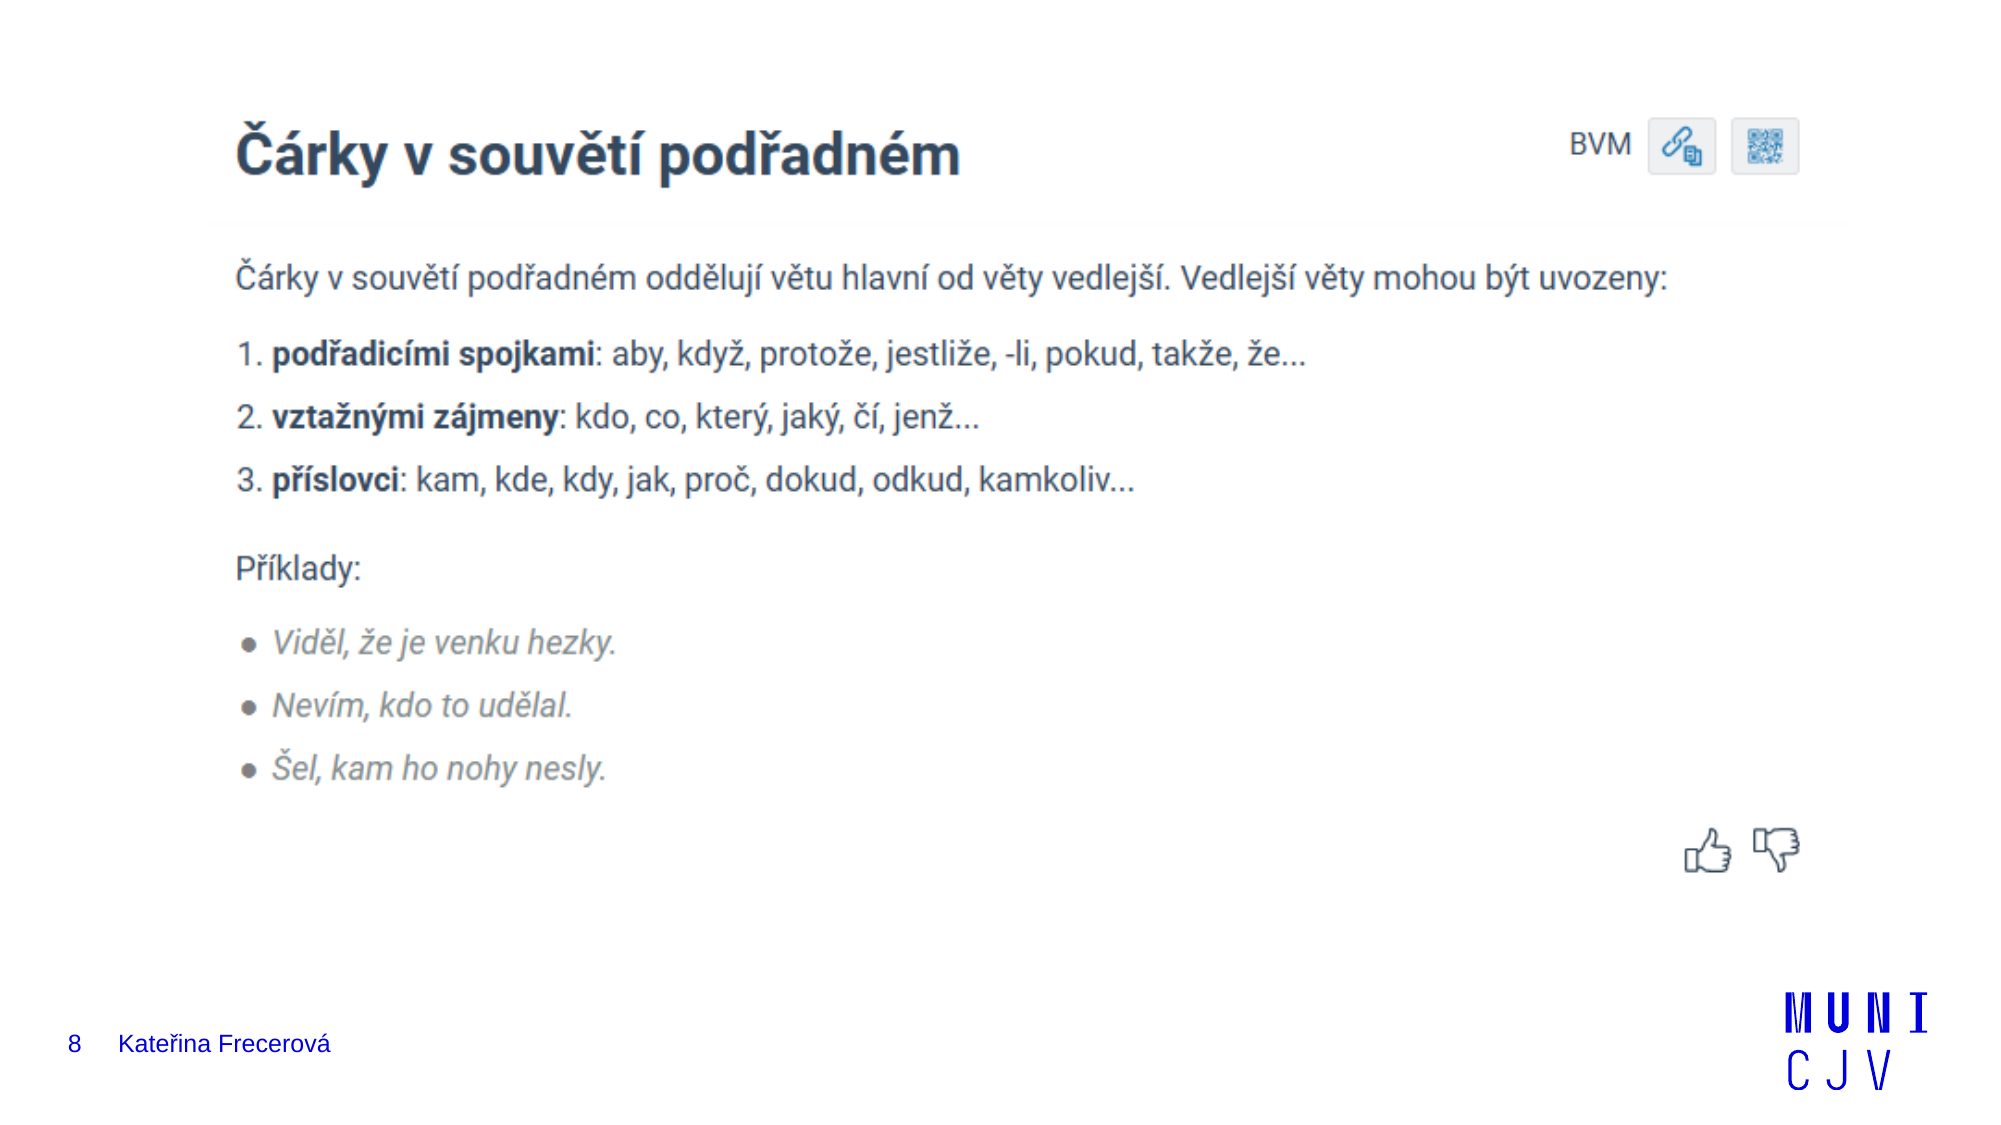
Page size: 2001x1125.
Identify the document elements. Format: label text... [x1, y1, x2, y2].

slide_number 8 [67, 1021, 110, 1063]
picture [203, 91, 1850, 921]
footer Kateřina Frecerová [118, 1021, 1418, 1063]
